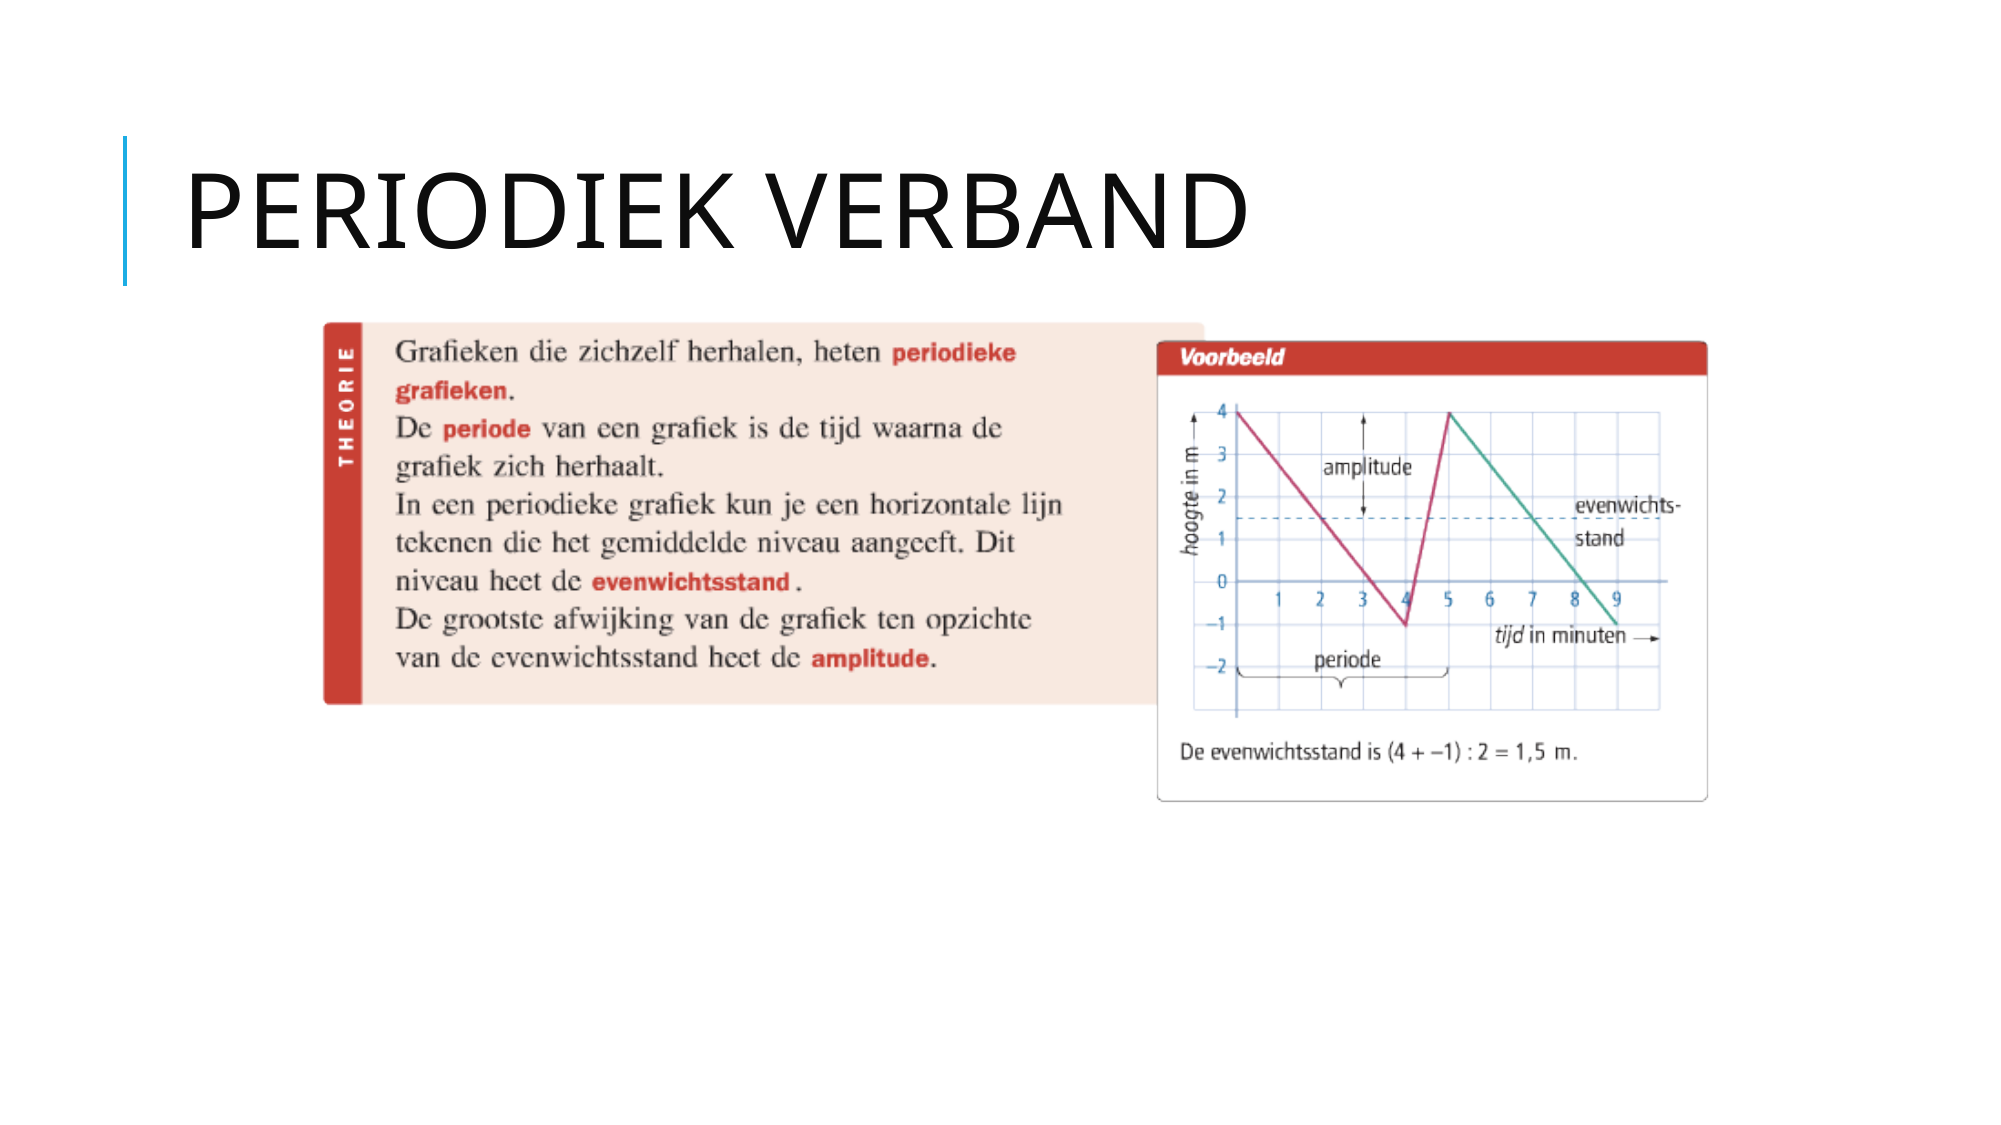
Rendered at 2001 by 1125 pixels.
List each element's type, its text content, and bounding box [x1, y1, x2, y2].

title Periodiek verband [168, 96, 1763, 342]
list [309, 295, 1728, 819]
